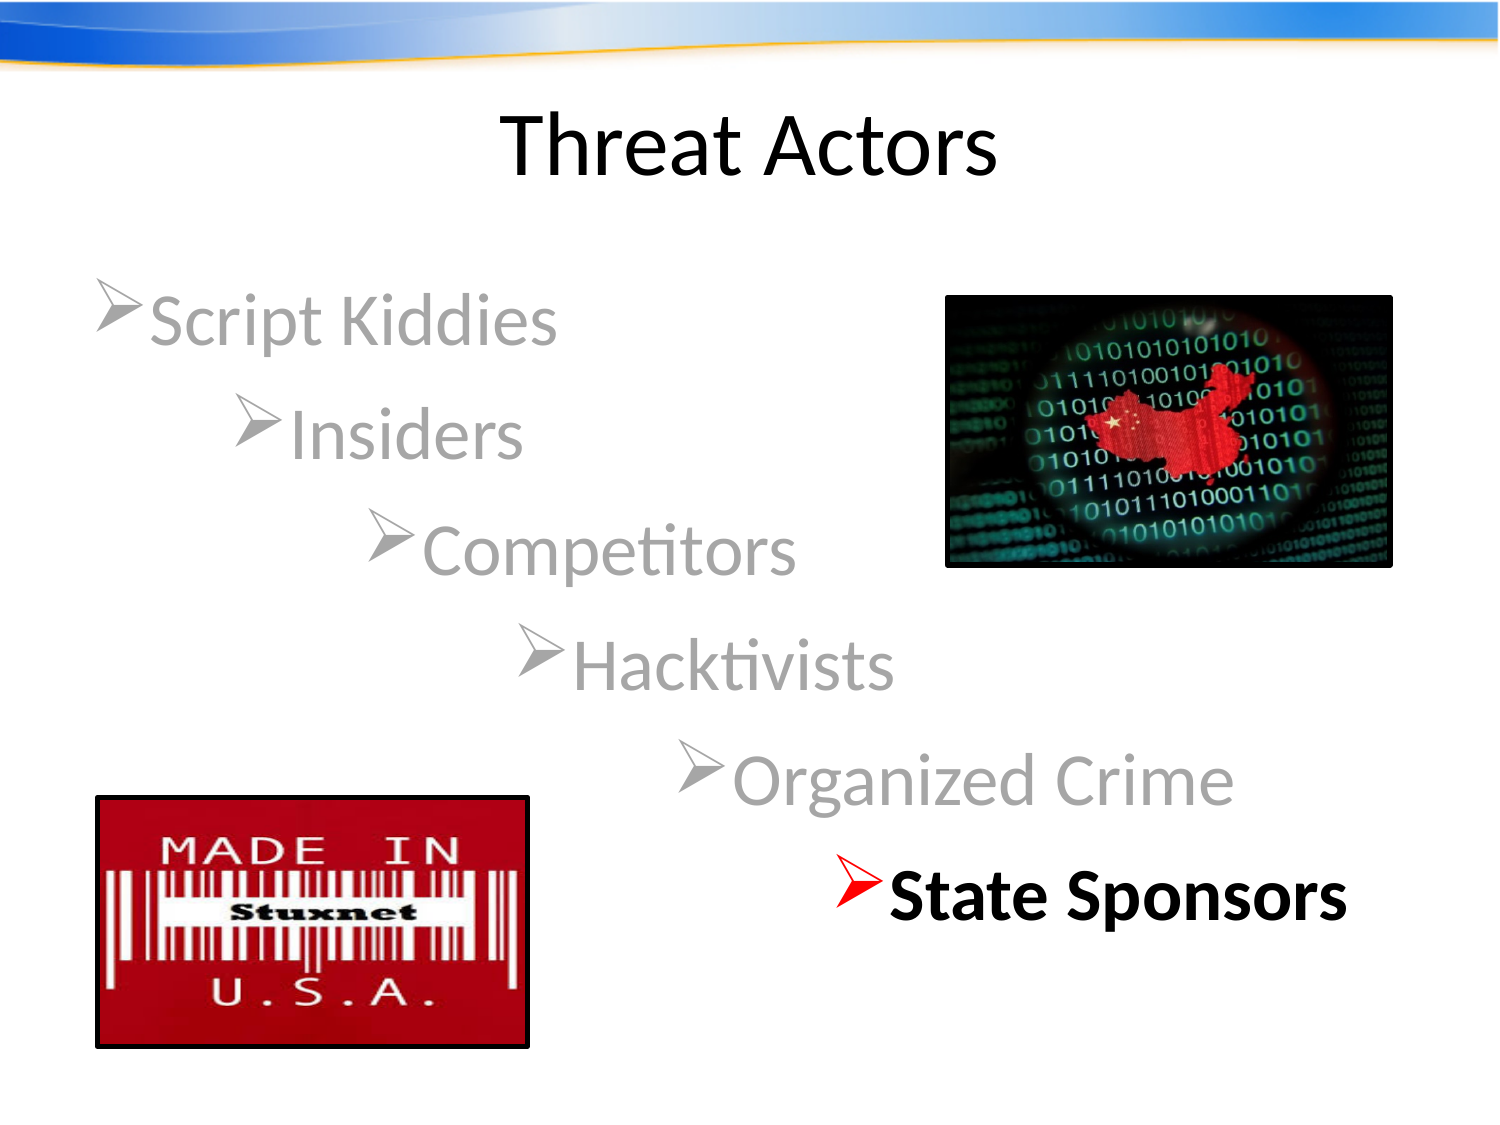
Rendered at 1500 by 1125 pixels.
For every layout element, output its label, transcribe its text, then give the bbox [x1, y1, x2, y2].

picture [0, 0, 1500, 75]
list Script Kiddies Insiders Competitors Hacktivists Organized Crime State Sponsors [75, 262, 1425, 1005]
picture [99, 799, 526, 1044]
title Threat Actors [75, 45, 1425, 233]
picture [949, 299, 1388, 563]
